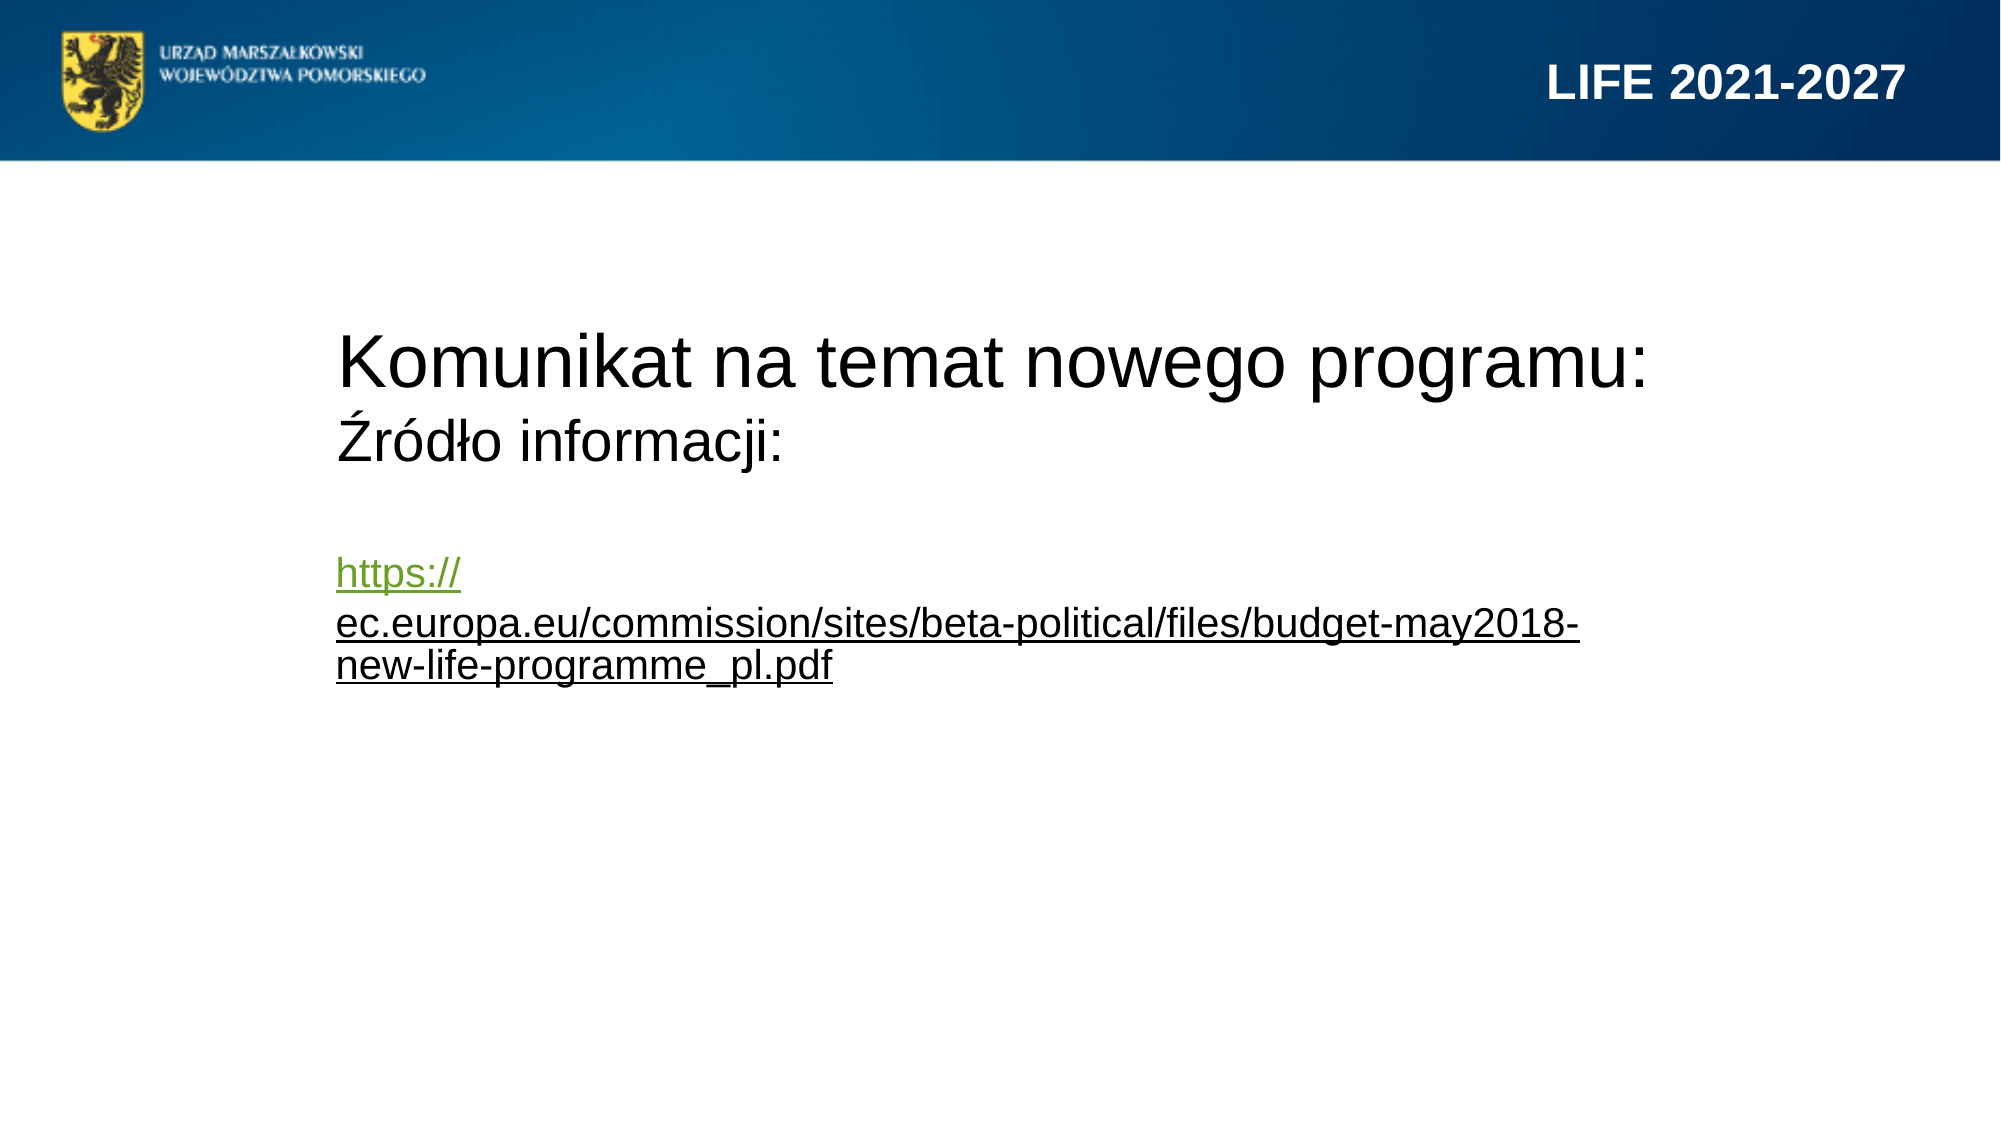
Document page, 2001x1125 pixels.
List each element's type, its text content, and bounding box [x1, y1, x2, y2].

text_box Komunikat na temat nowego programu: Źródło informacji: [322, 305, 1667, 571]
picture [0, 0, 2001, 1125]
text_box https://ec.europa.eu/commission/sites/beta-political/files/budget-may2018-new-life-programme_pl.pdf [320, 538, 1609, 704]
text_box LIFE 2021-2027 [704, 42, 1937, 126]
